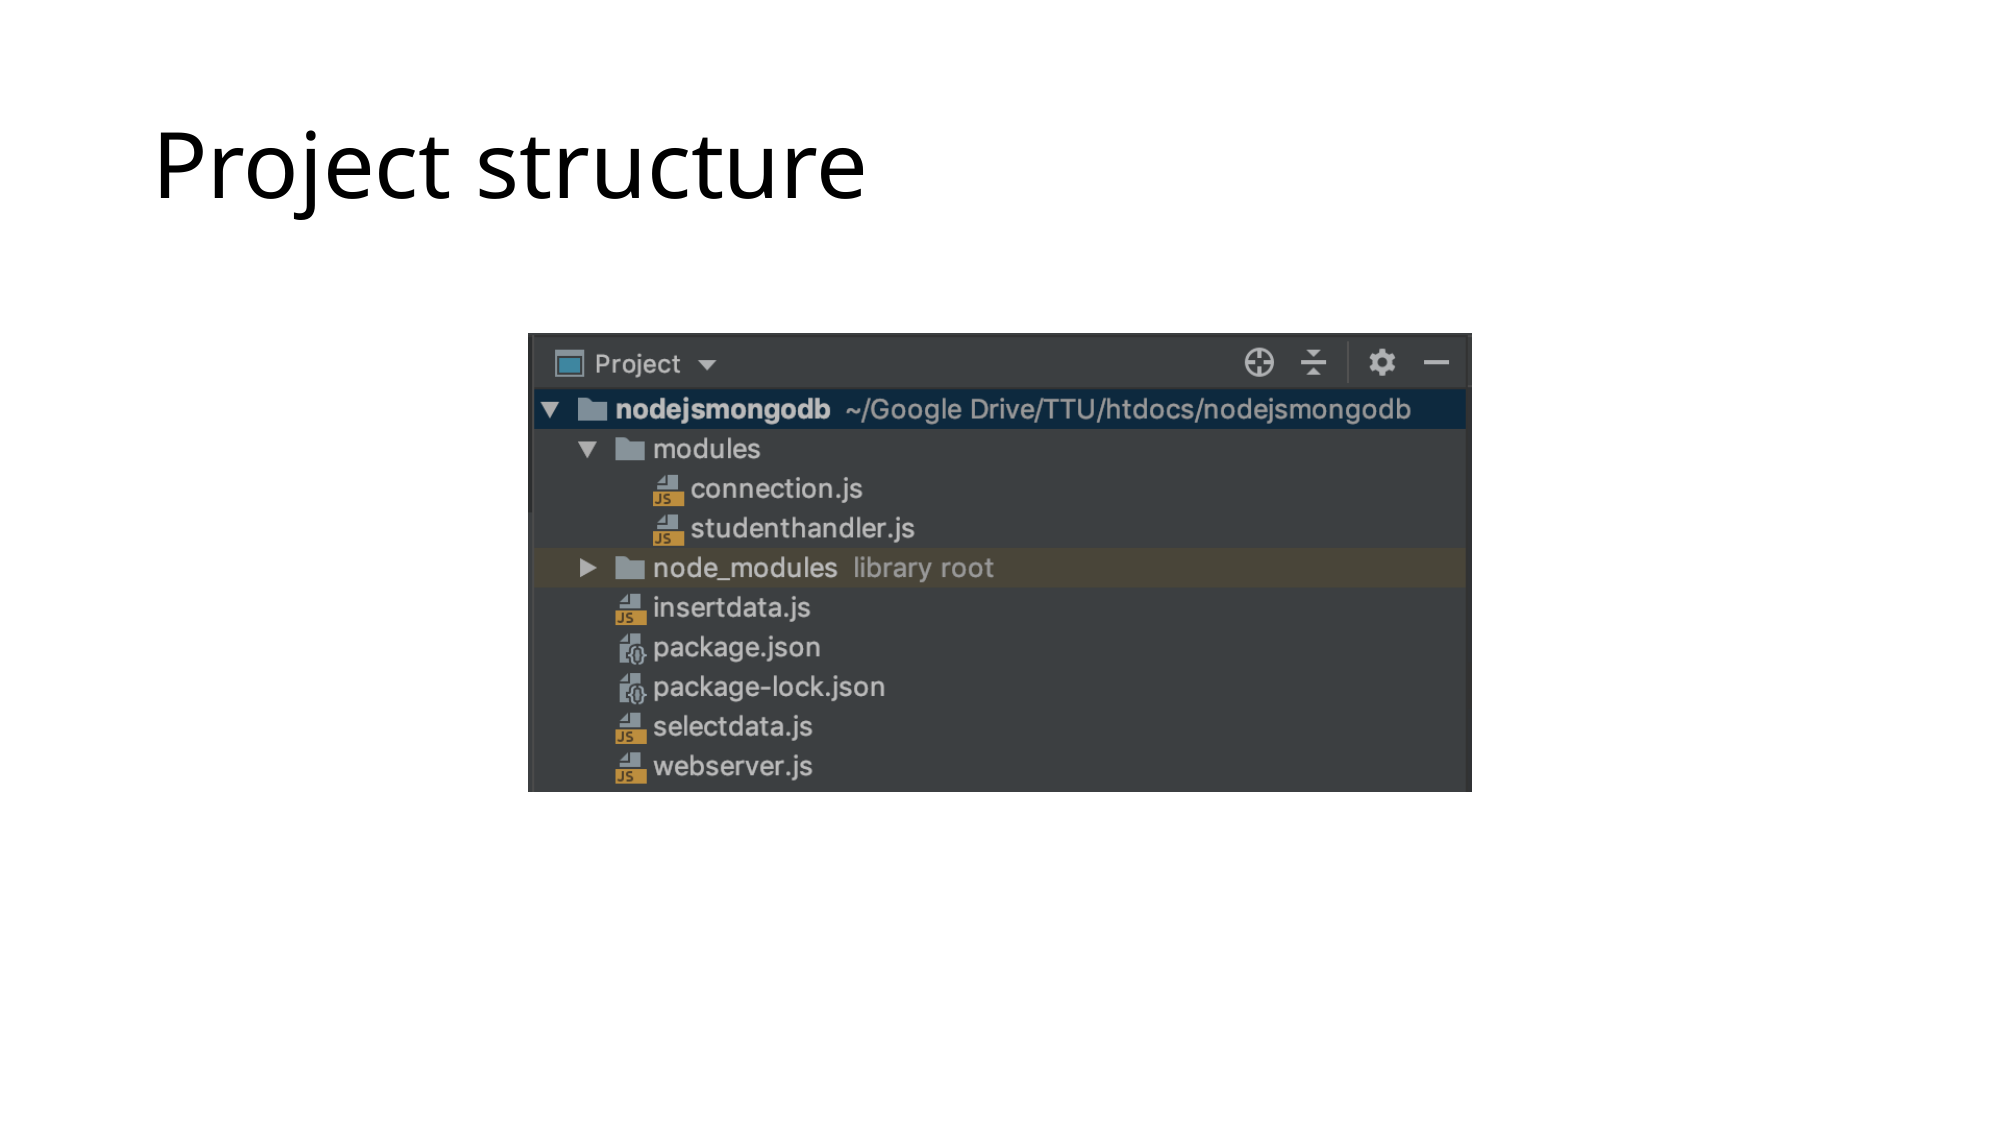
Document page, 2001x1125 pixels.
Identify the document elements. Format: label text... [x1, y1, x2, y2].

title Project structure [137, 59, 1863, 278]
picture [528, 333, 1472, 792]
